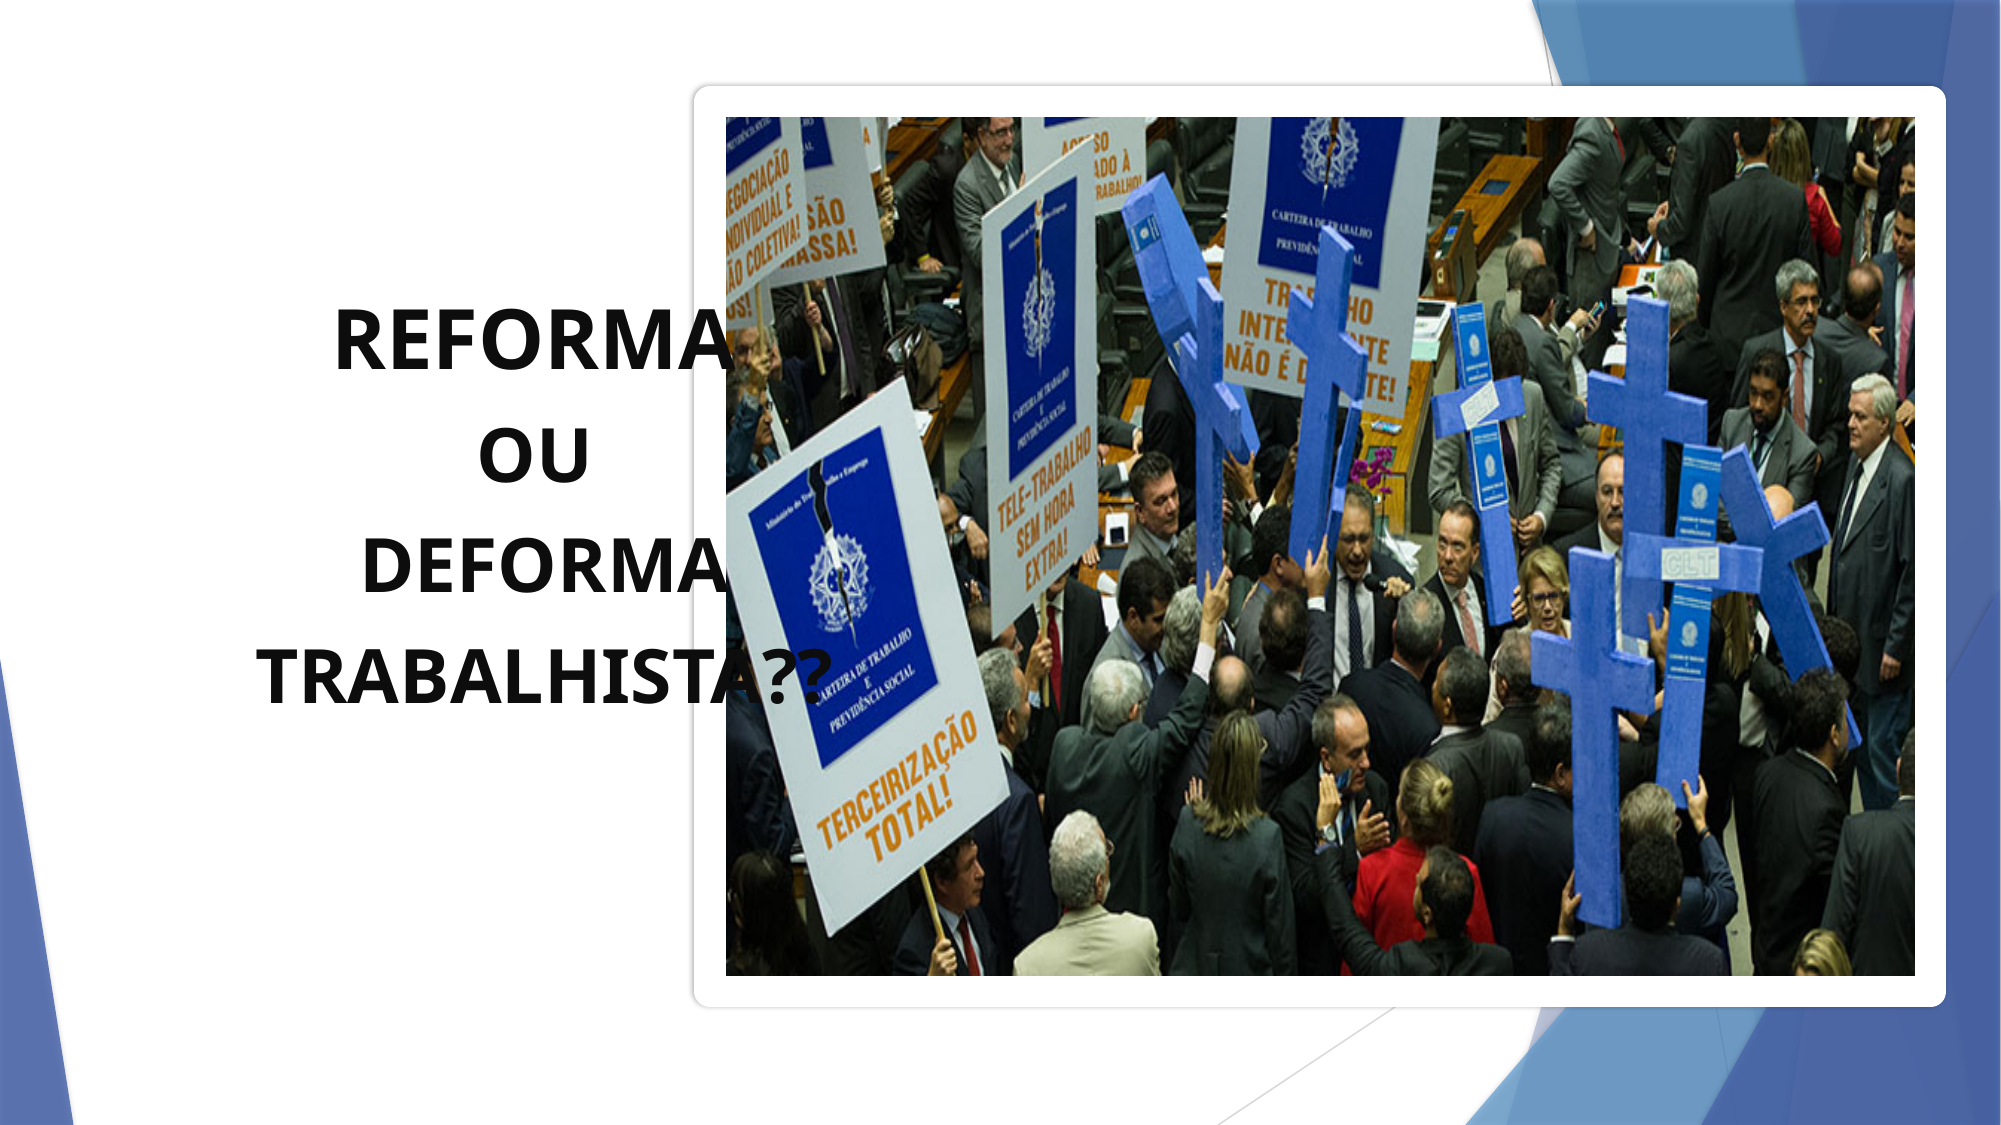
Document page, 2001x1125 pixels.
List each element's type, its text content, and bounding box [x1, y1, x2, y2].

picture [724, 116, 1916, 977]
list REFORMA OU DEFORMA TRABALHISTA?? [0, 117, 1343, 1125]
